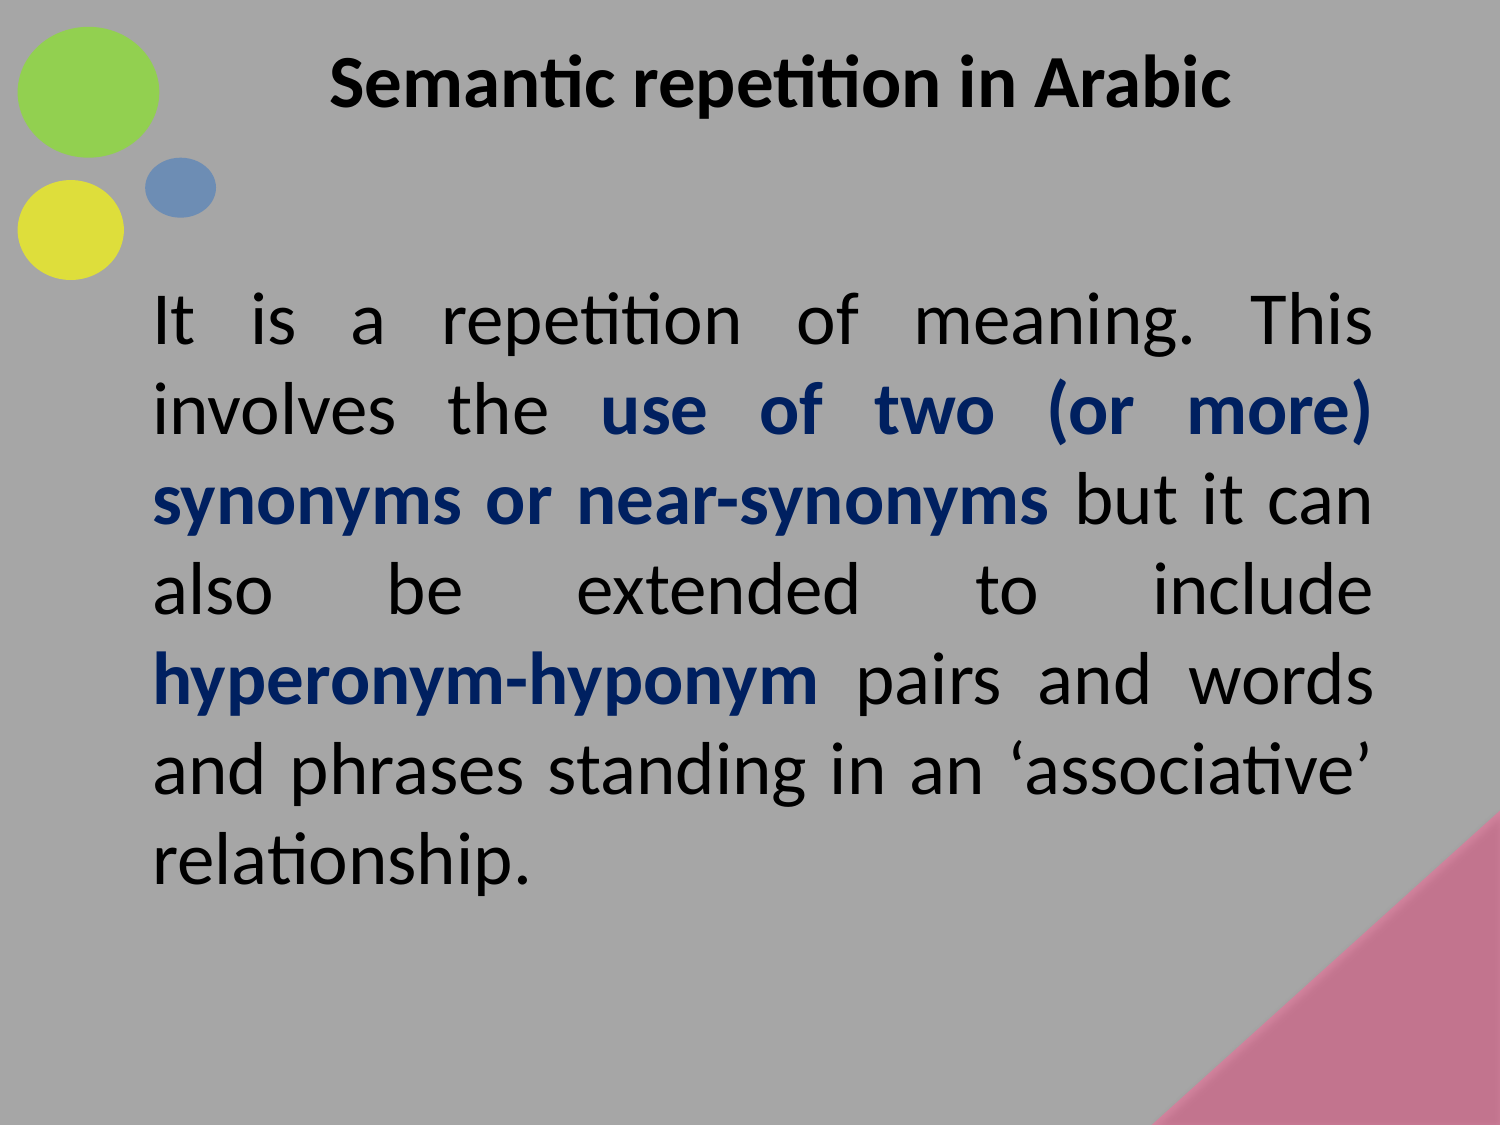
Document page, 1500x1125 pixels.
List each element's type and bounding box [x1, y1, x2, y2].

text_box [0, 0, 1500, 1125]
